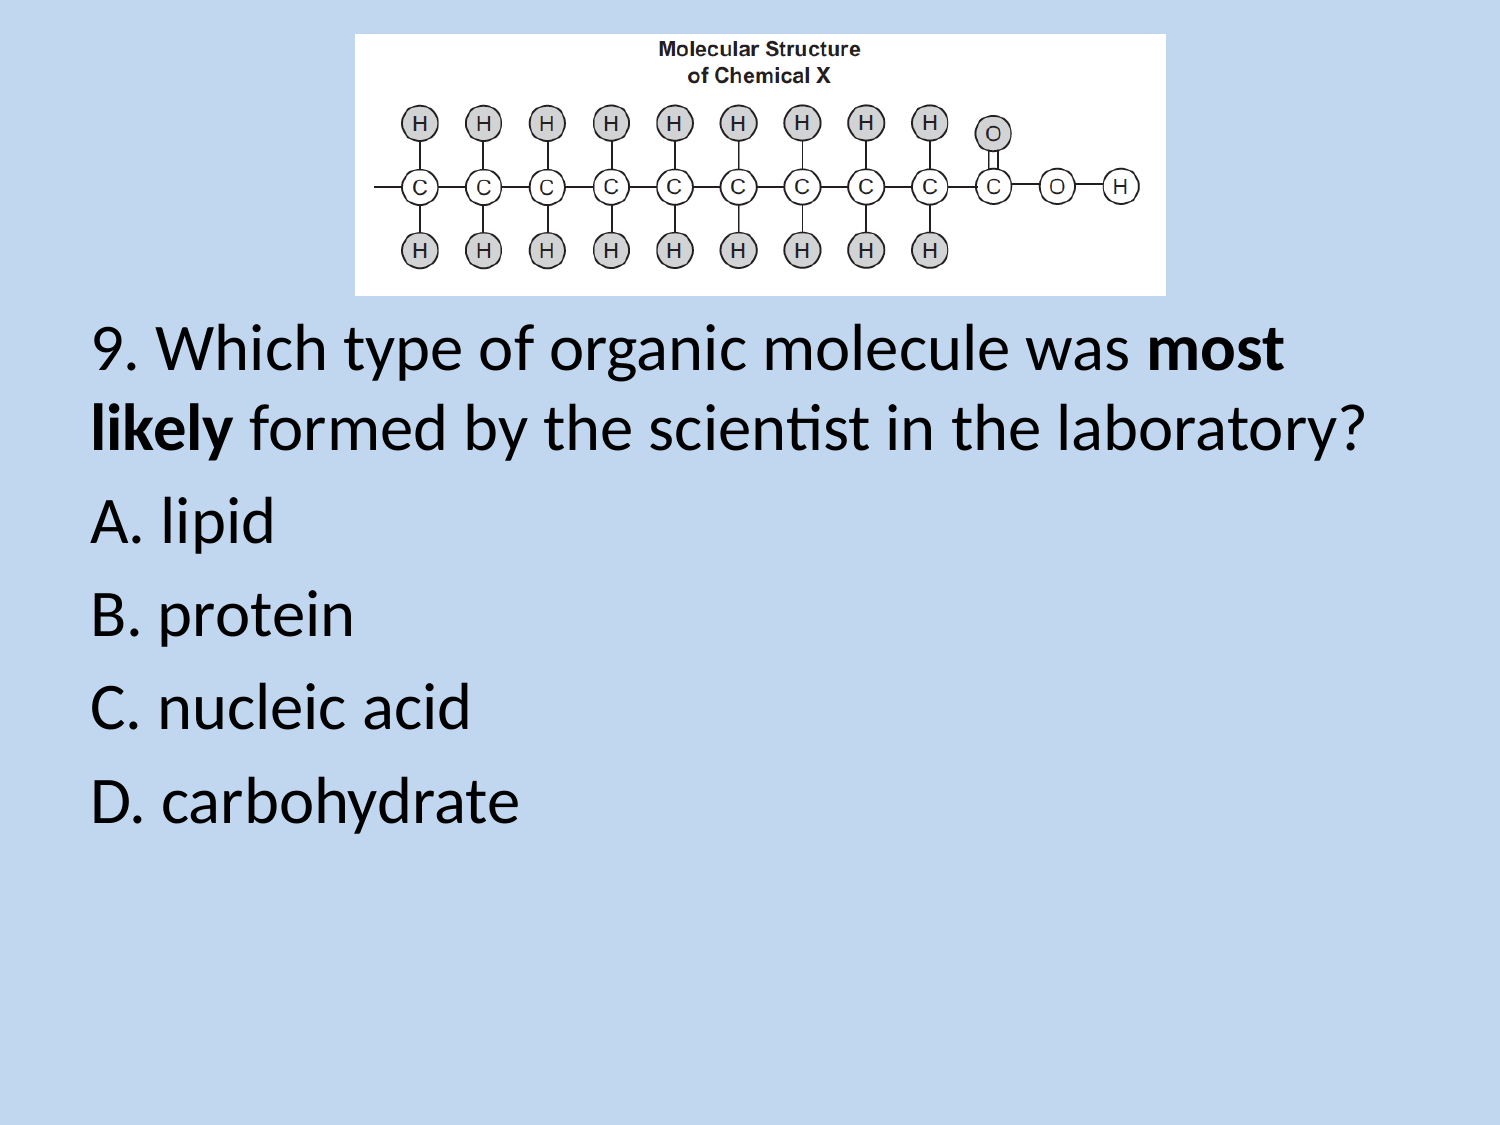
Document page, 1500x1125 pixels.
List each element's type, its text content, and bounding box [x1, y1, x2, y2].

list 9. Which type of organic molecule was most likely formed by the scientist in the laboratory? A. lipid B. protein C. nucleic acid D. carbohydrate [75, 296, 1425, 1005]
picture [355, 34, 1166, 297]
